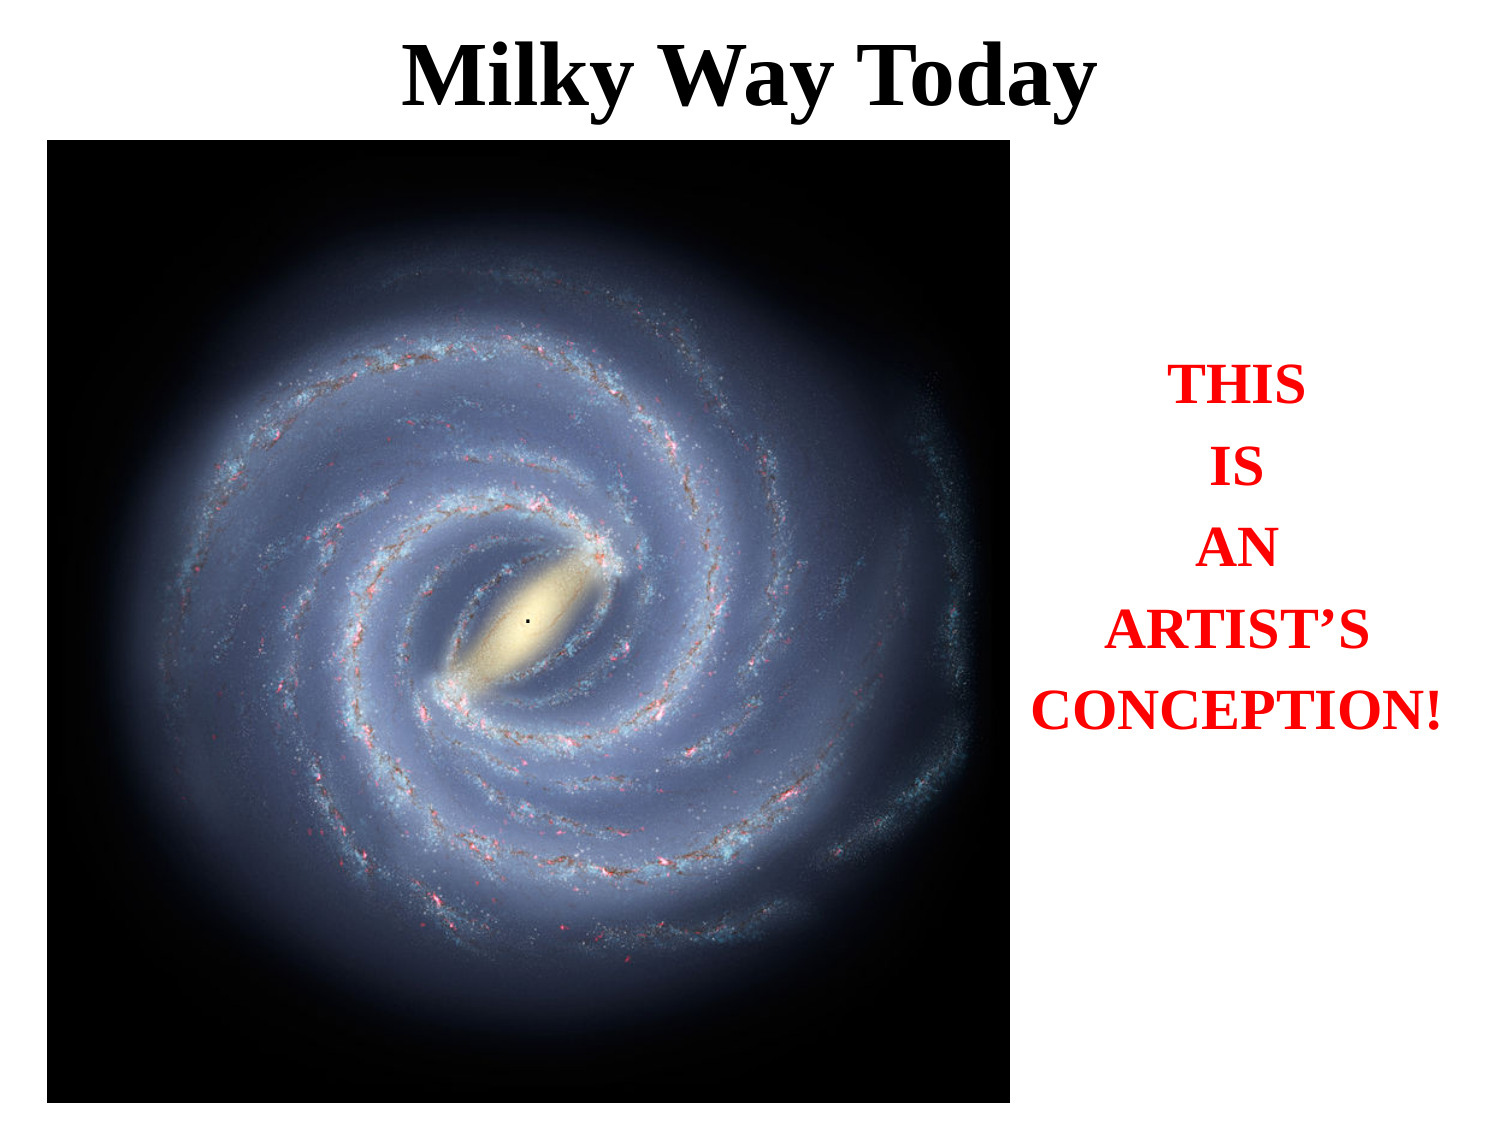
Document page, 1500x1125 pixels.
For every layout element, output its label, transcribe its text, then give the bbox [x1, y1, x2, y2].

text_box THIS IS AN ARTIST’S CONCEPTION! [1013, 337, 1463, 749]
title Milky Way Today [0, 0, 1500, 138]
picture [46, 140, 1010, 1104]
